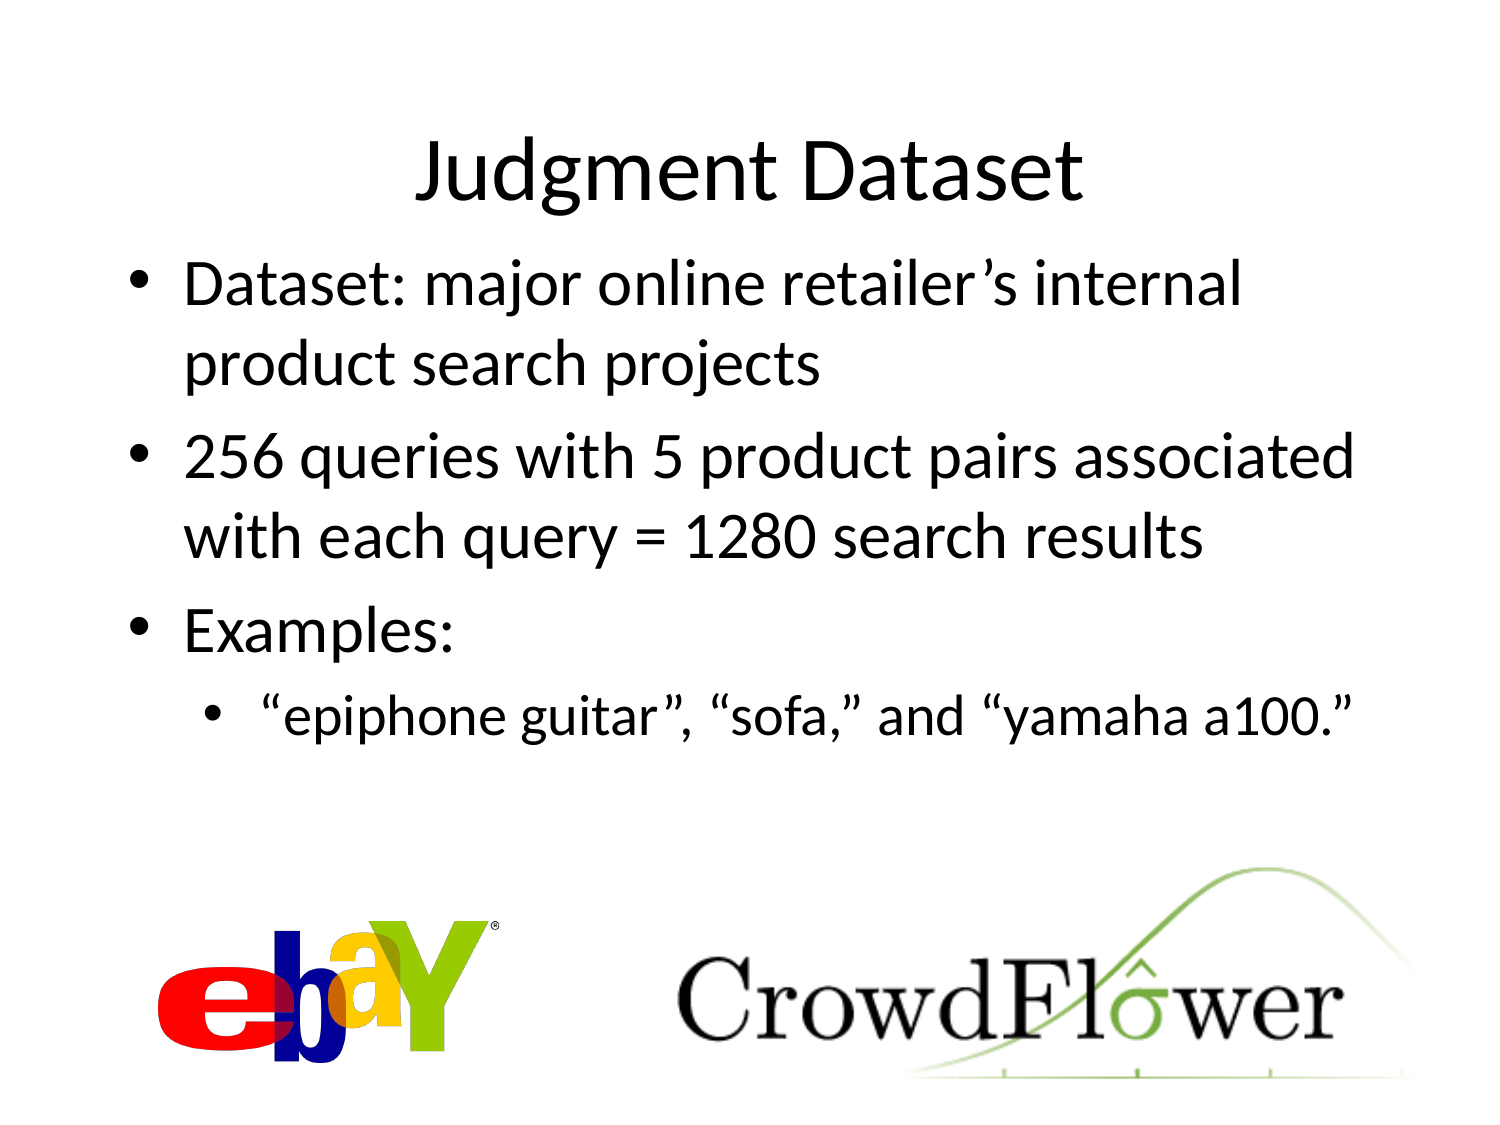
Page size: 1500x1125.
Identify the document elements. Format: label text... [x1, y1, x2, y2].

title Judgment Dataset [112, 97, 1388, 231]
picture [641, 847, 1452, 1100]
subtitle Dataset: major online retailer’s internal product search projects 256 queries with 5 product pairs associated with each query = 1280 search results Examples: “epiphone guitar”, “sofa,” and “yamaha a100.” [112, 231, 1388, 848]
picture [158, 921, 499, 1064]
